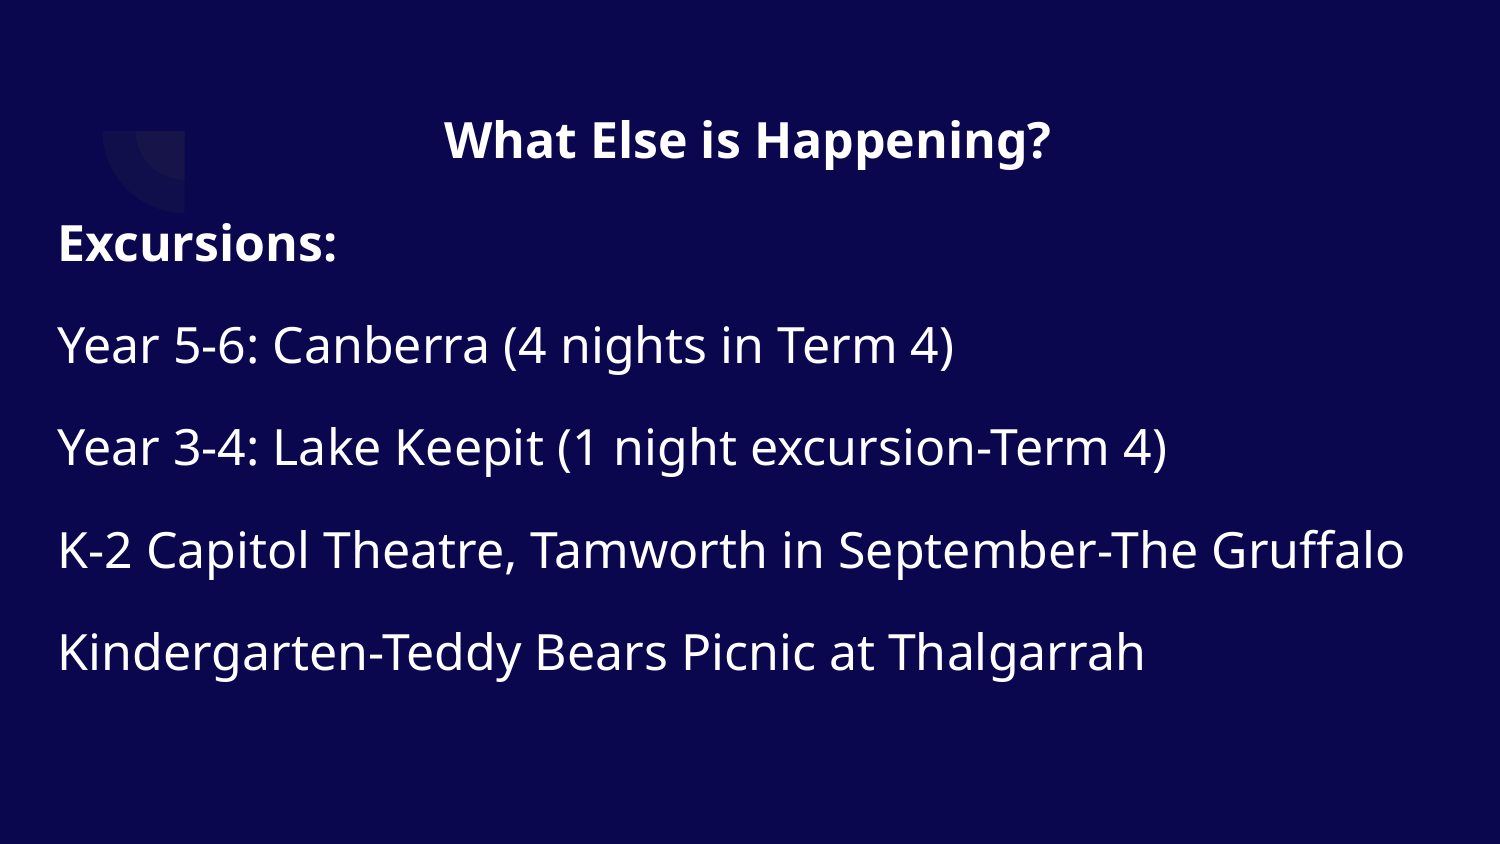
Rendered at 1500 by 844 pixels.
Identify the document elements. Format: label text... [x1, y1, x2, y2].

list What Else is Happening? Excursions: Year 5-6: Canberra (4 nights in Term 4) Year 3-4: Lake Keepit (1 night excursion-Term 4) K-2 Capitol Theatre, Tamworth in September-The Gruffalo Kindergarten-Teddy Bears Picnic at Thalgarrah [42, 84, 1454, 744]
